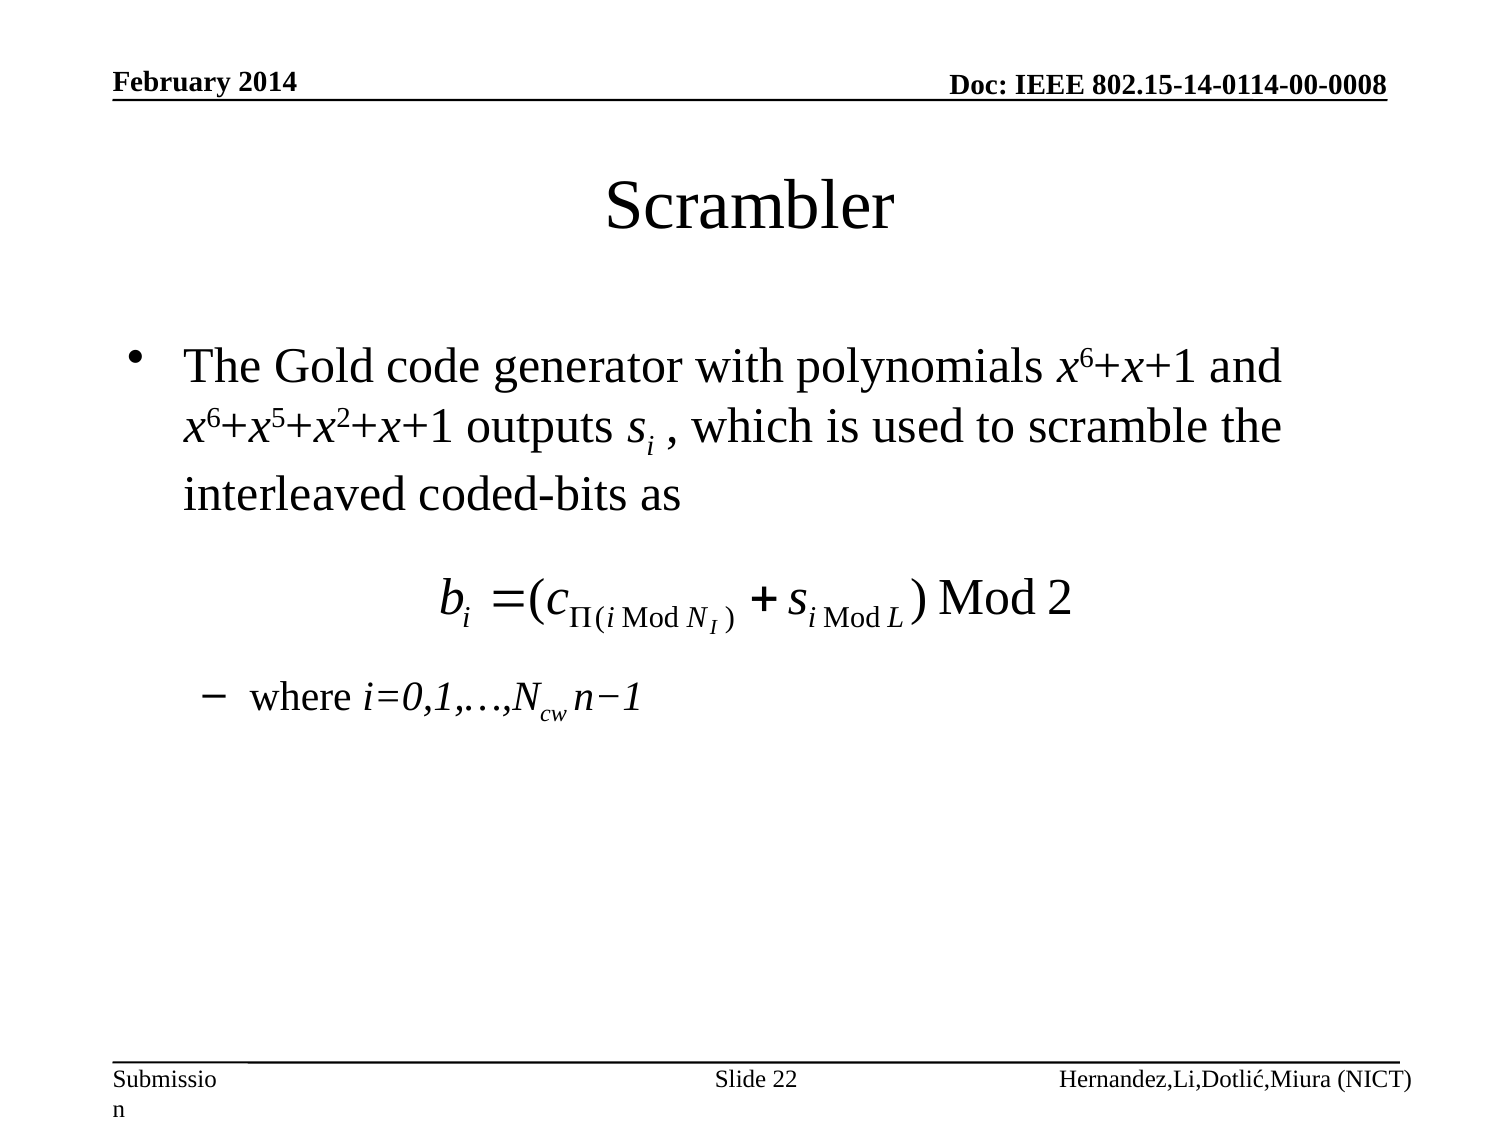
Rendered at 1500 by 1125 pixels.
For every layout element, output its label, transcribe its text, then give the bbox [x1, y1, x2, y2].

title Scrambler [112, 112, 1388, 288]
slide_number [112, 61, 376, 98]
list The Gold code generator with polynomials x6+x+1 and x6+x5+x2+x+1 outputs si , which is used to scramble the interleaved coded-bits as where i=0,1,…,Ncw n−1 [112, 324, 1388, 1000]
footer Hernandez,Li,Dotlić,Miura (NICT) [899, 1061, 1413, 1093]
slide_number Slide 22 [711, 1061, 801, 1093]
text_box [432, 562, 1081, 645]
